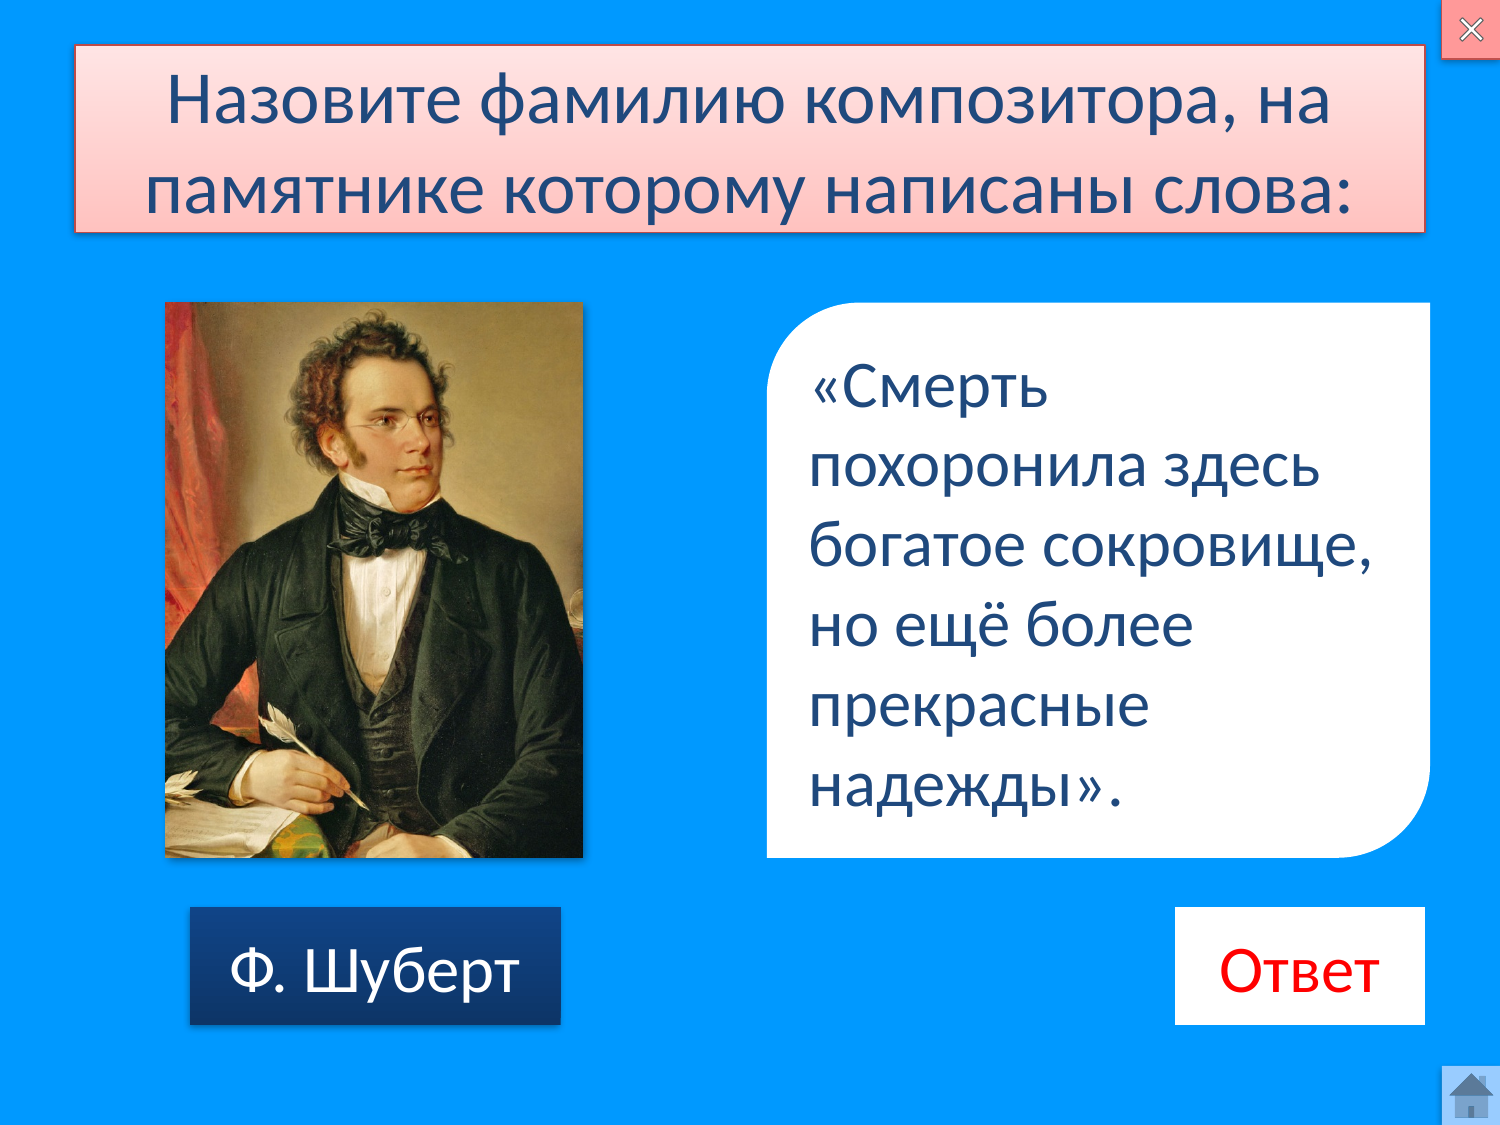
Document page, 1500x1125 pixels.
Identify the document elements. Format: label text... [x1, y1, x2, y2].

text_box «Смерть похоронила здесь богатое сокровище, но ещё более прекрасные надежды». [764, 300, 1433, 860]
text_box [165, 302, 583, 1026]
text_box Назовите фамилию композитора, на памятнике которому написаны слова: [74, 44, 1426, 233]
text_box Ответ [1173, 905, 1427, 1027]
